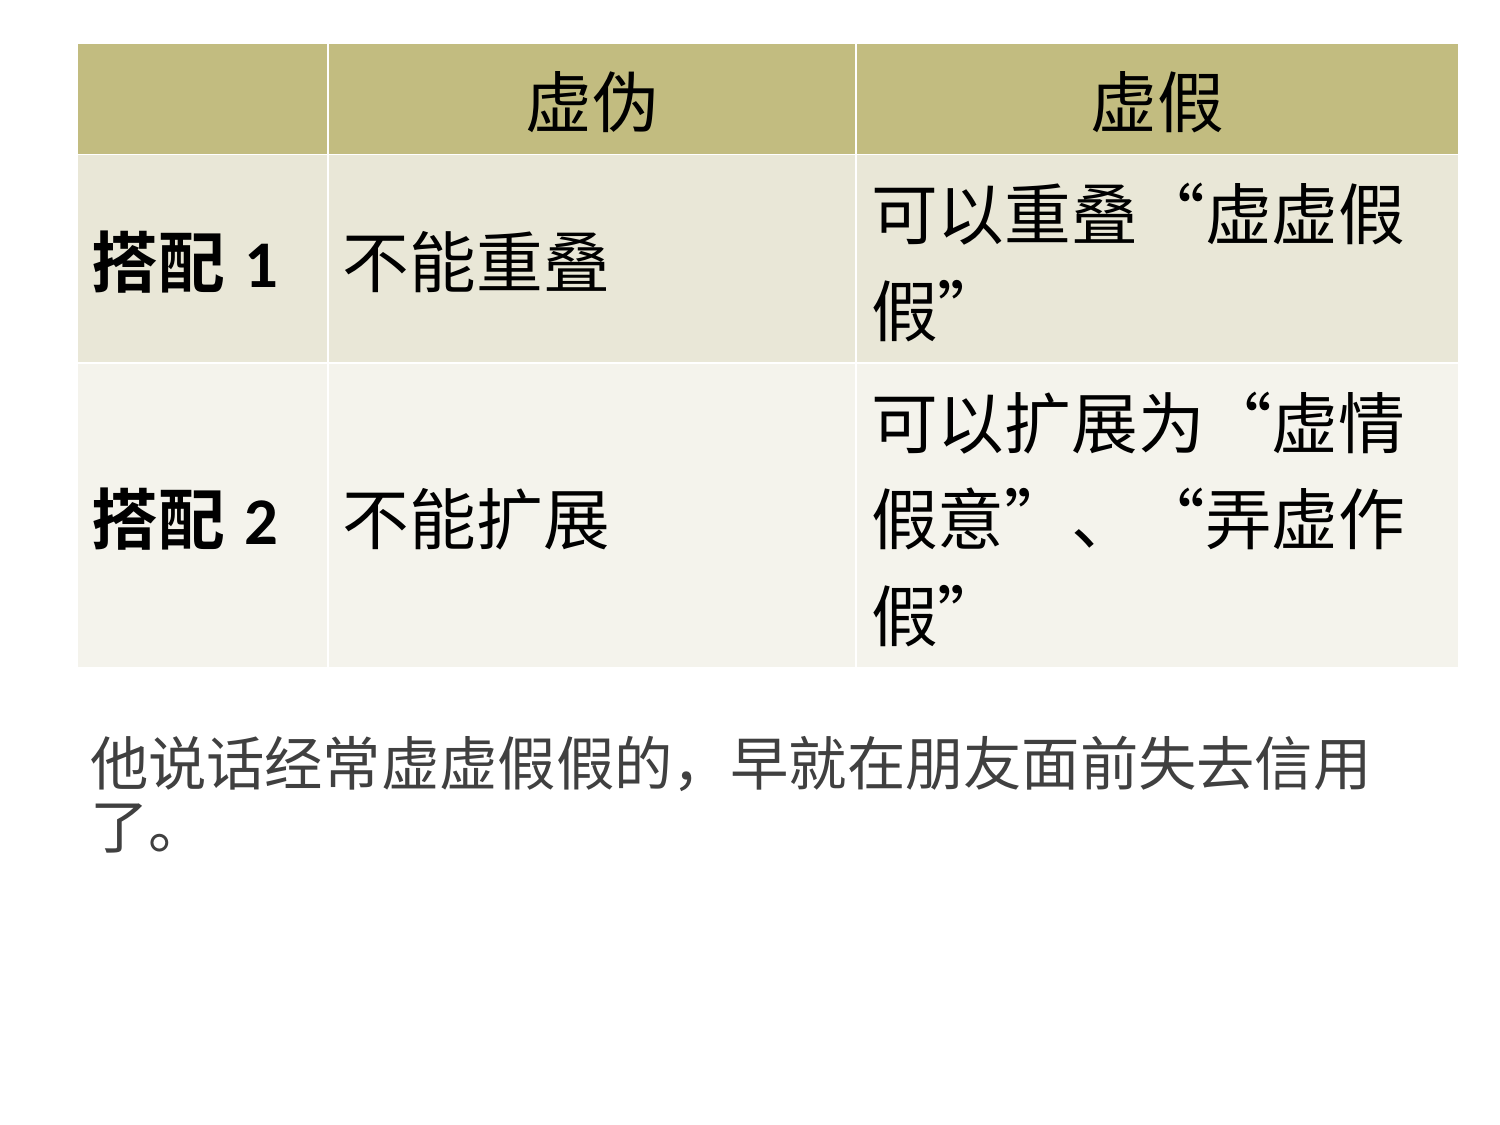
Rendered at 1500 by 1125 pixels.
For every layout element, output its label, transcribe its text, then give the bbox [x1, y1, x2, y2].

table_cell 不能扩展 [329, 364, 855, 667]
table_cell 搭配1 [78, 155, 327, 362]
list 他说话经常虚虚假假的，早就在朋友面前失去信用了。 [75, 727, 1425, 1005]
table_header [78, 44, 327, 154]
table_cell 不能重叠 [329, 155, 855, 362]
table_cell 可以重叠“虚虚假假” [857, 155, 1458, 362]
table_cell 可以扩展为“虚情假意”、“弄虚作假” [857, 364, 1458, 667]
table_header 虚伪 [329, 44, 855, 154]
table_cell 搭配2 [78, 364, 327, 667]
table_header 虚假 [857, 44, 1458, 154]
